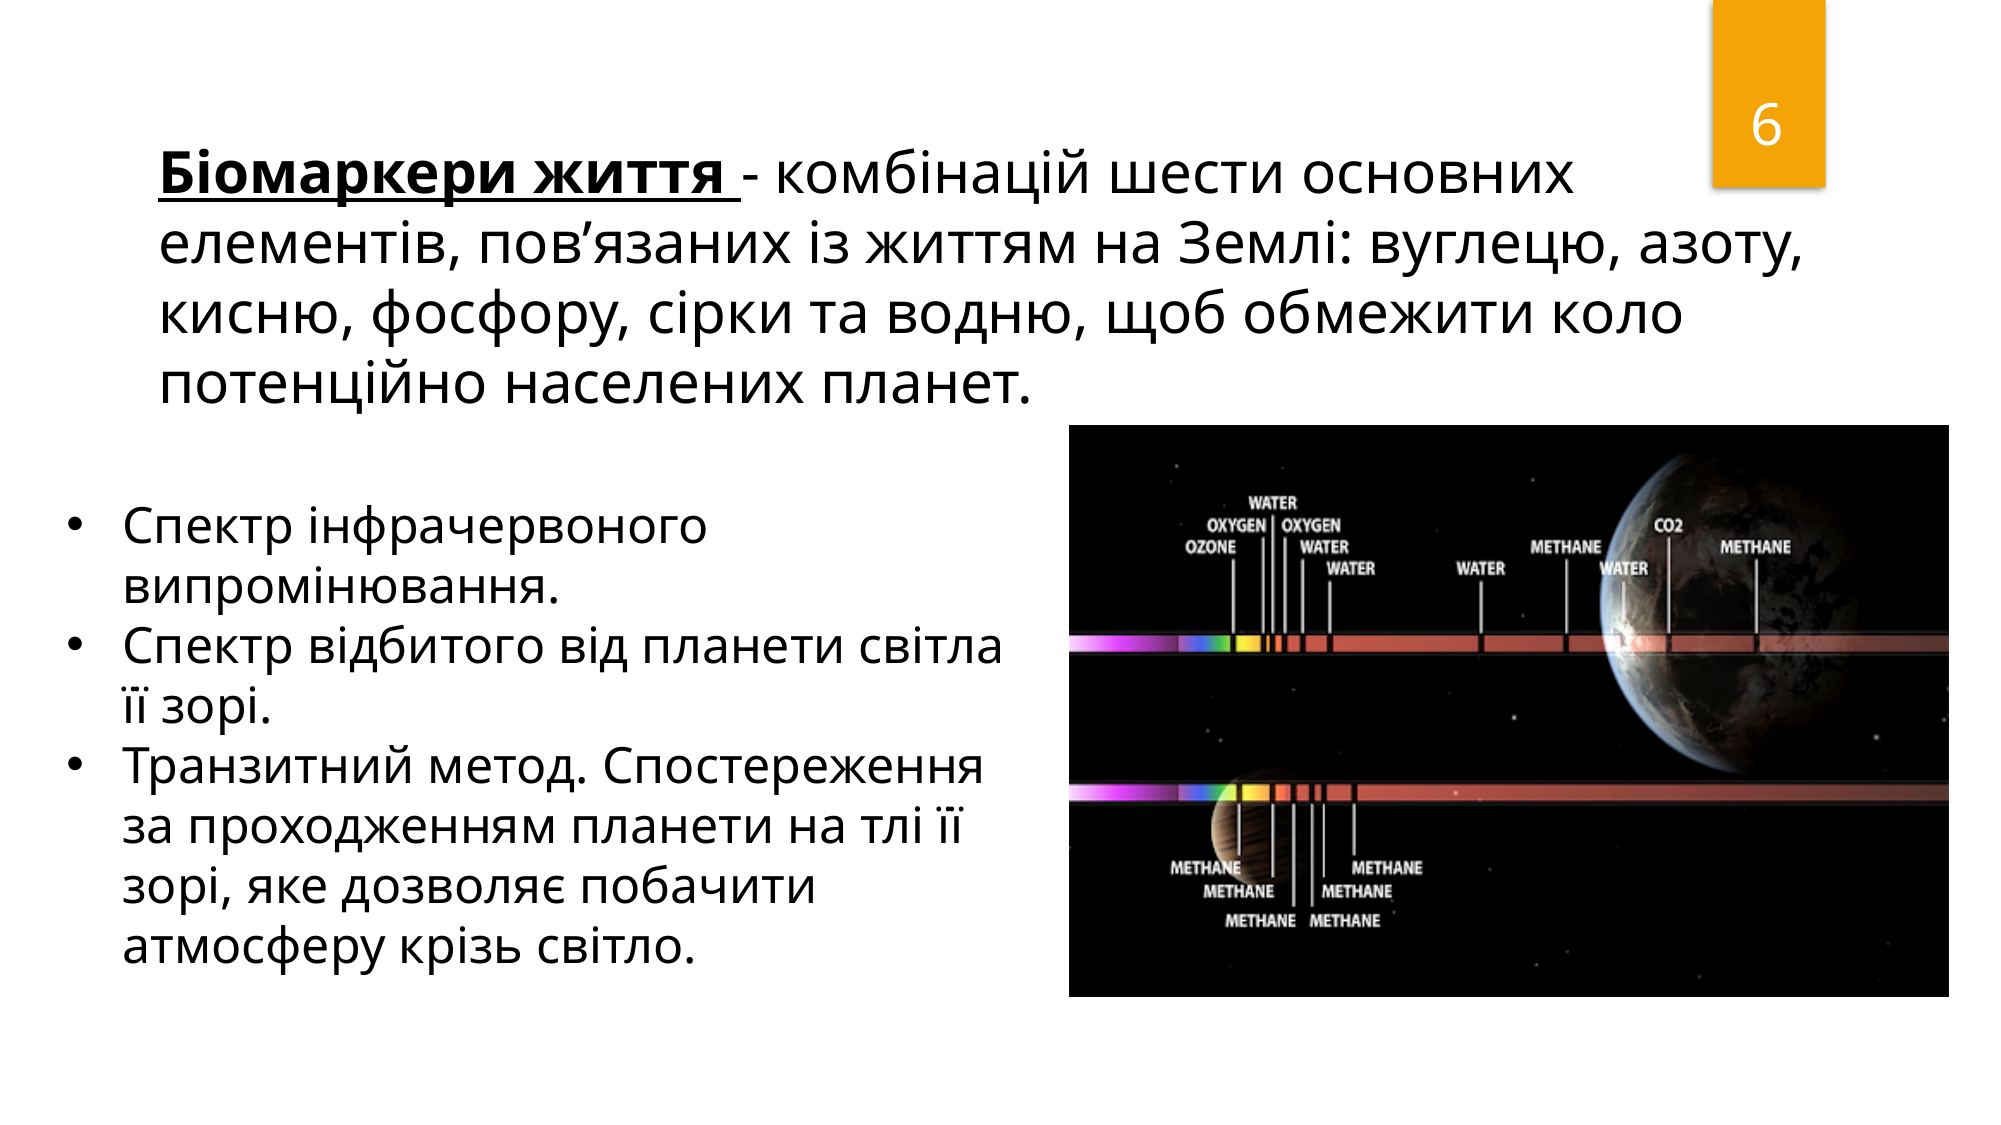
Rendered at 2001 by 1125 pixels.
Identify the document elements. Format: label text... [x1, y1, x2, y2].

slide_number 6 [1698, 48, 1836, 127]
text_box Спектр інфрачервоного випромінювання. Спектр відбитого від планети світла її зорі. Транзитний метод. Спостереження за проходженням планети на тлі її зорі, яке дозволяє побачити атмосферу крізь світло. [51, 425, 1055, 981]
picture [1069, 425, 1949, 997]
text_box Біомаркери життя - комбінацій шести основних елементів, пов’язаних із життям на Землі: вуглецю, азоту, кисню, фосфору, сірки та водню, щоб обмежити коло потенційно населених планет. [143, 127, 1886, 423]
